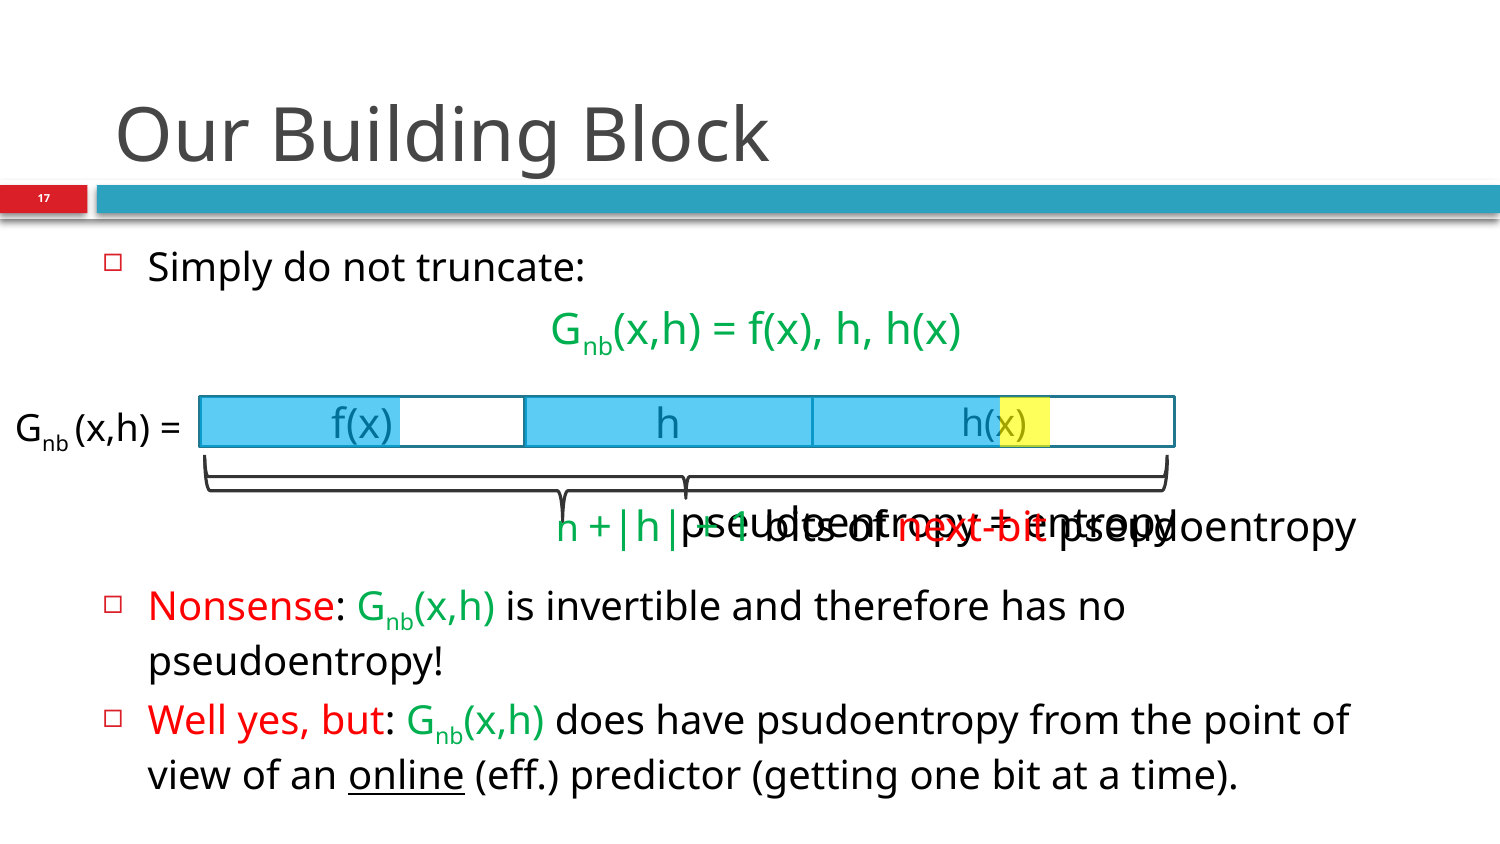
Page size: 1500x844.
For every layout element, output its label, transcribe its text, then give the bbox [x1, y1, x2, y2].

text_box Gnb (x,h) = [0, 396, 199, 463]
list Simply do not truncate: Gnb(x,h) = f(x), h, h(x) Nonsense: Gnb(x,h) is invertible and therefore has no pseudoentropy! Well yes, but: Gnb(x,h) does have psudoentropy from the point of view of an online (eff.) predictor (getting one bit at a time). [87, 234, 1425, 810]
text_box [204, 459, 1326, 559]
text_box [204, 568, 1168, 605]
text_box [199, 396, 1176, 448]
title Our Building Block [99, 19, 1438, 185]
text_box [204, 454, 1168, 459]
slide_number 17 [0, 184, 88, 215]
